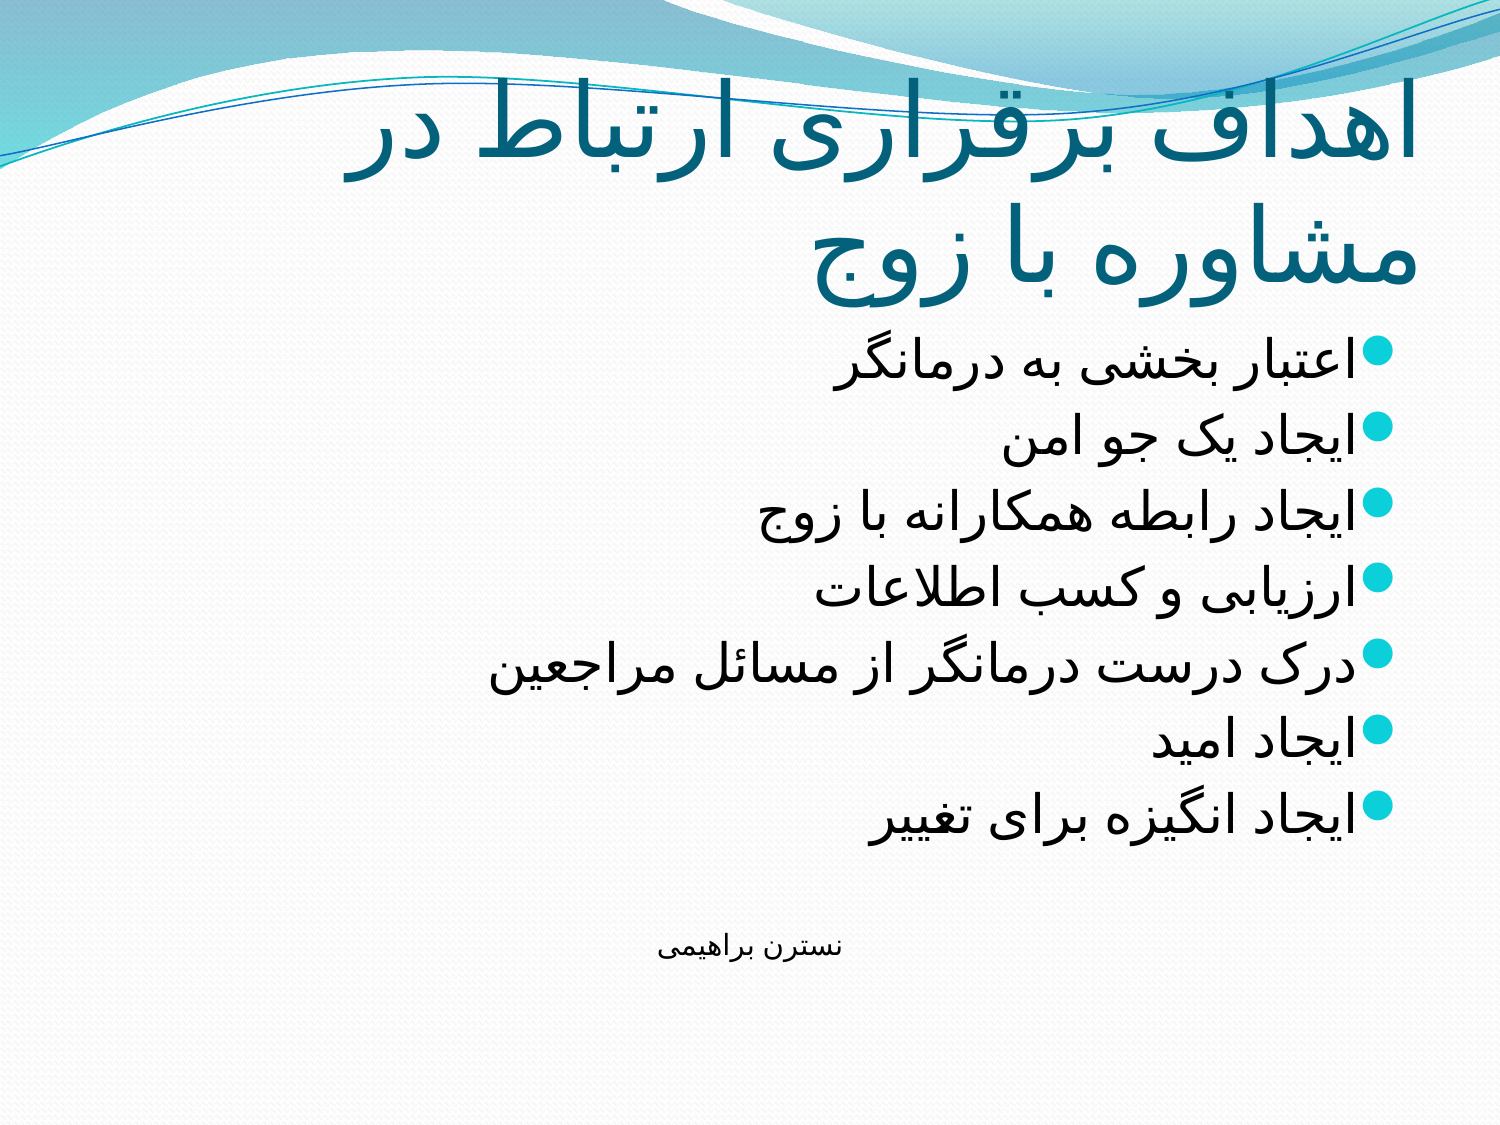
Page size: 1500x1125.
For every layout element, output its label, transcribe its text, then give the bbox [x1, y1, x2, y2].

list اعتبار بخشی به درمانگر ایجاد یک جو امن ایجاد رابطه همکارانه با زوج ارزیابی و کسب اطلاعات درک درست درمانگر از مسائل مراجعین ایجاد امید ایجاد انگیزه برای تغییر نسترن براهیمی [75, 317, 1425, 1038]
title اهداف برقراری ارتباط در مشاوره با زوج [75, 115, 1425, 303]
